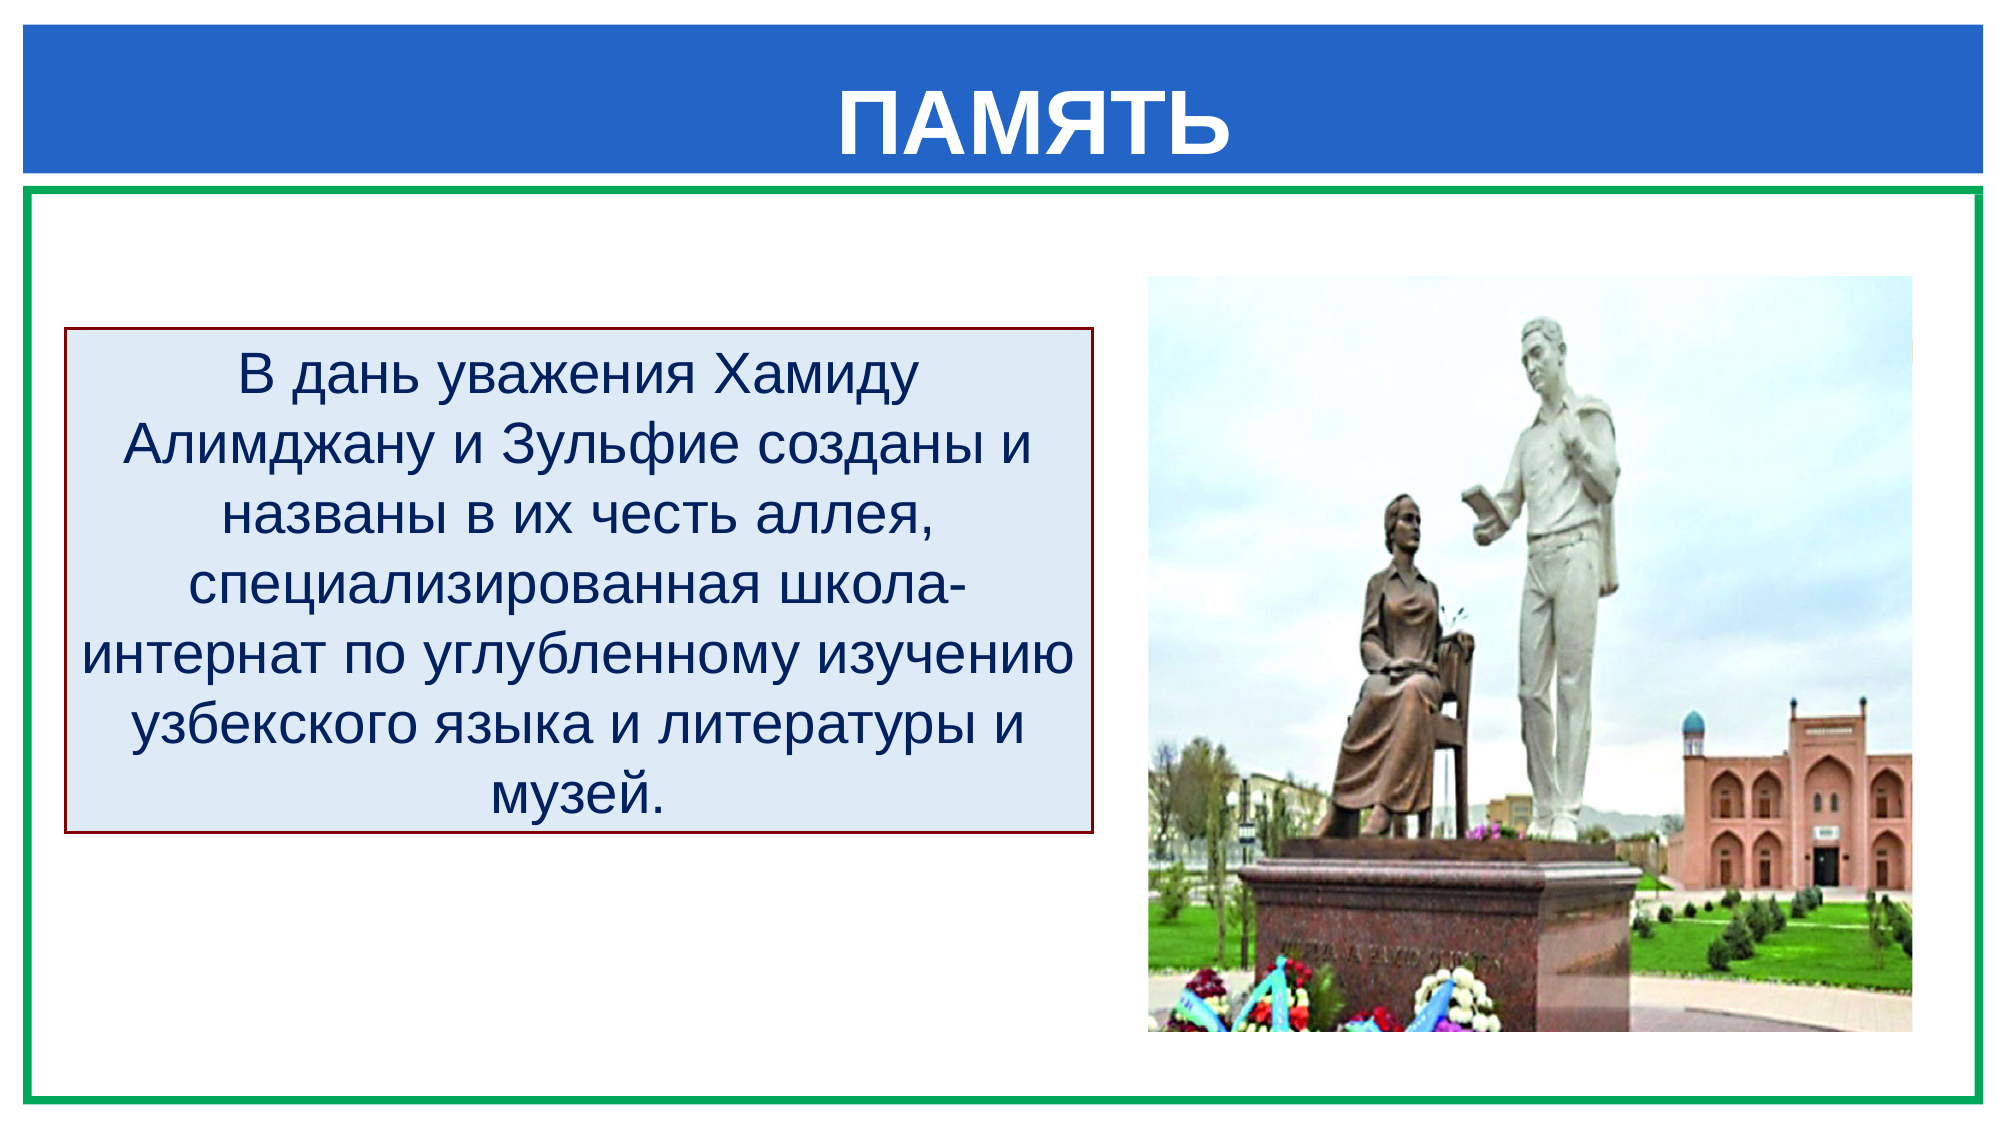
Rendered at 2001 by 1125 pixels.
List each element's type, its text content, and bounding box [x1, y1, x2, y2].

picture [1148, 276, 1913, 1032]
title ПАМЯТЬ [137, 59, 1932, 191]
text_box В дань уважения Хамиду Алимджану и Зульфие созданы и названы в их честь аллея, специализированная школа-интернат по углубленному изучению узбекского языка и литературы и музей. [65, 328, 1093, 833]
